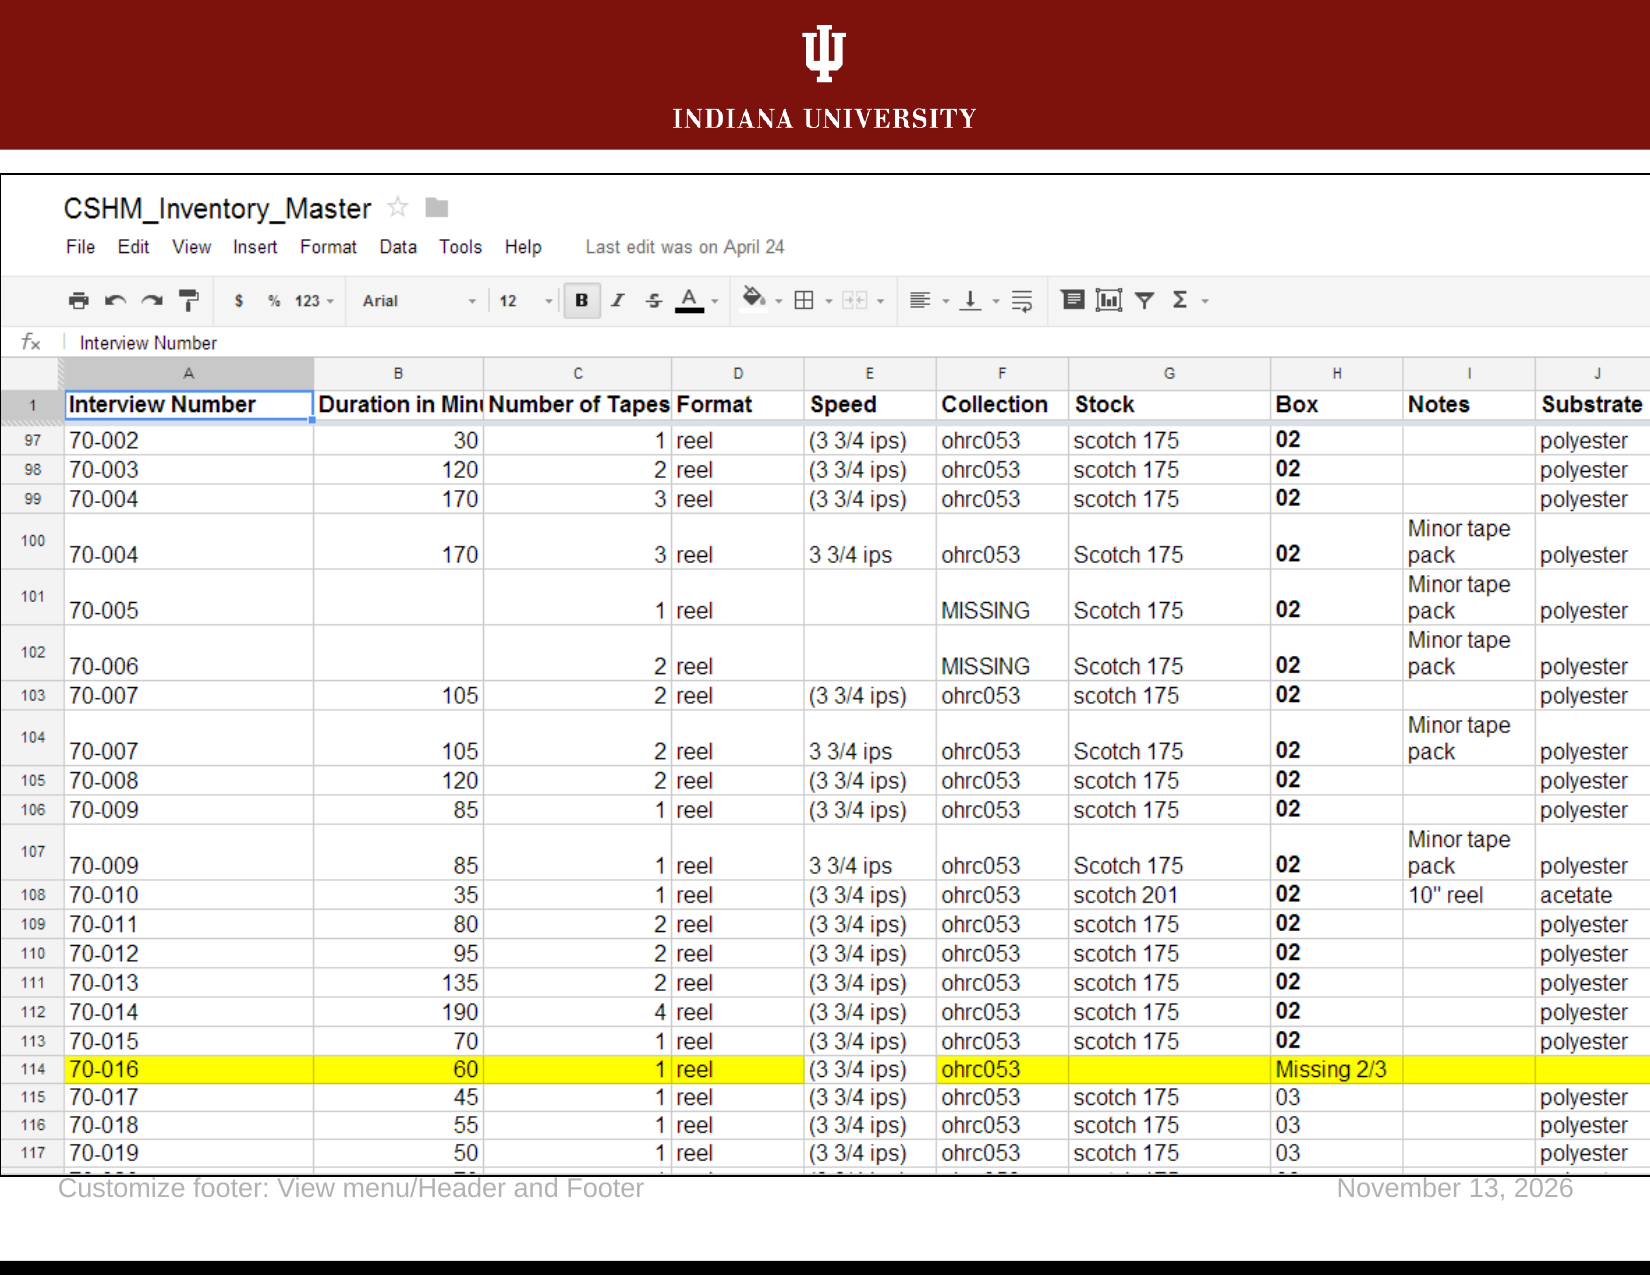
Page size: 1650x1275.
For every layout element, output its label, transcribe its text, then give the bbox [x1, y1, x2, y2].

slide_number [1320, 1185, 1609, 1219]
picture [0, 174, 1650, 1176]
footer Customize footer: View menu/Header and Footer [41, 1185, 935, 1219]
picture [673, 25, 976, 128]
